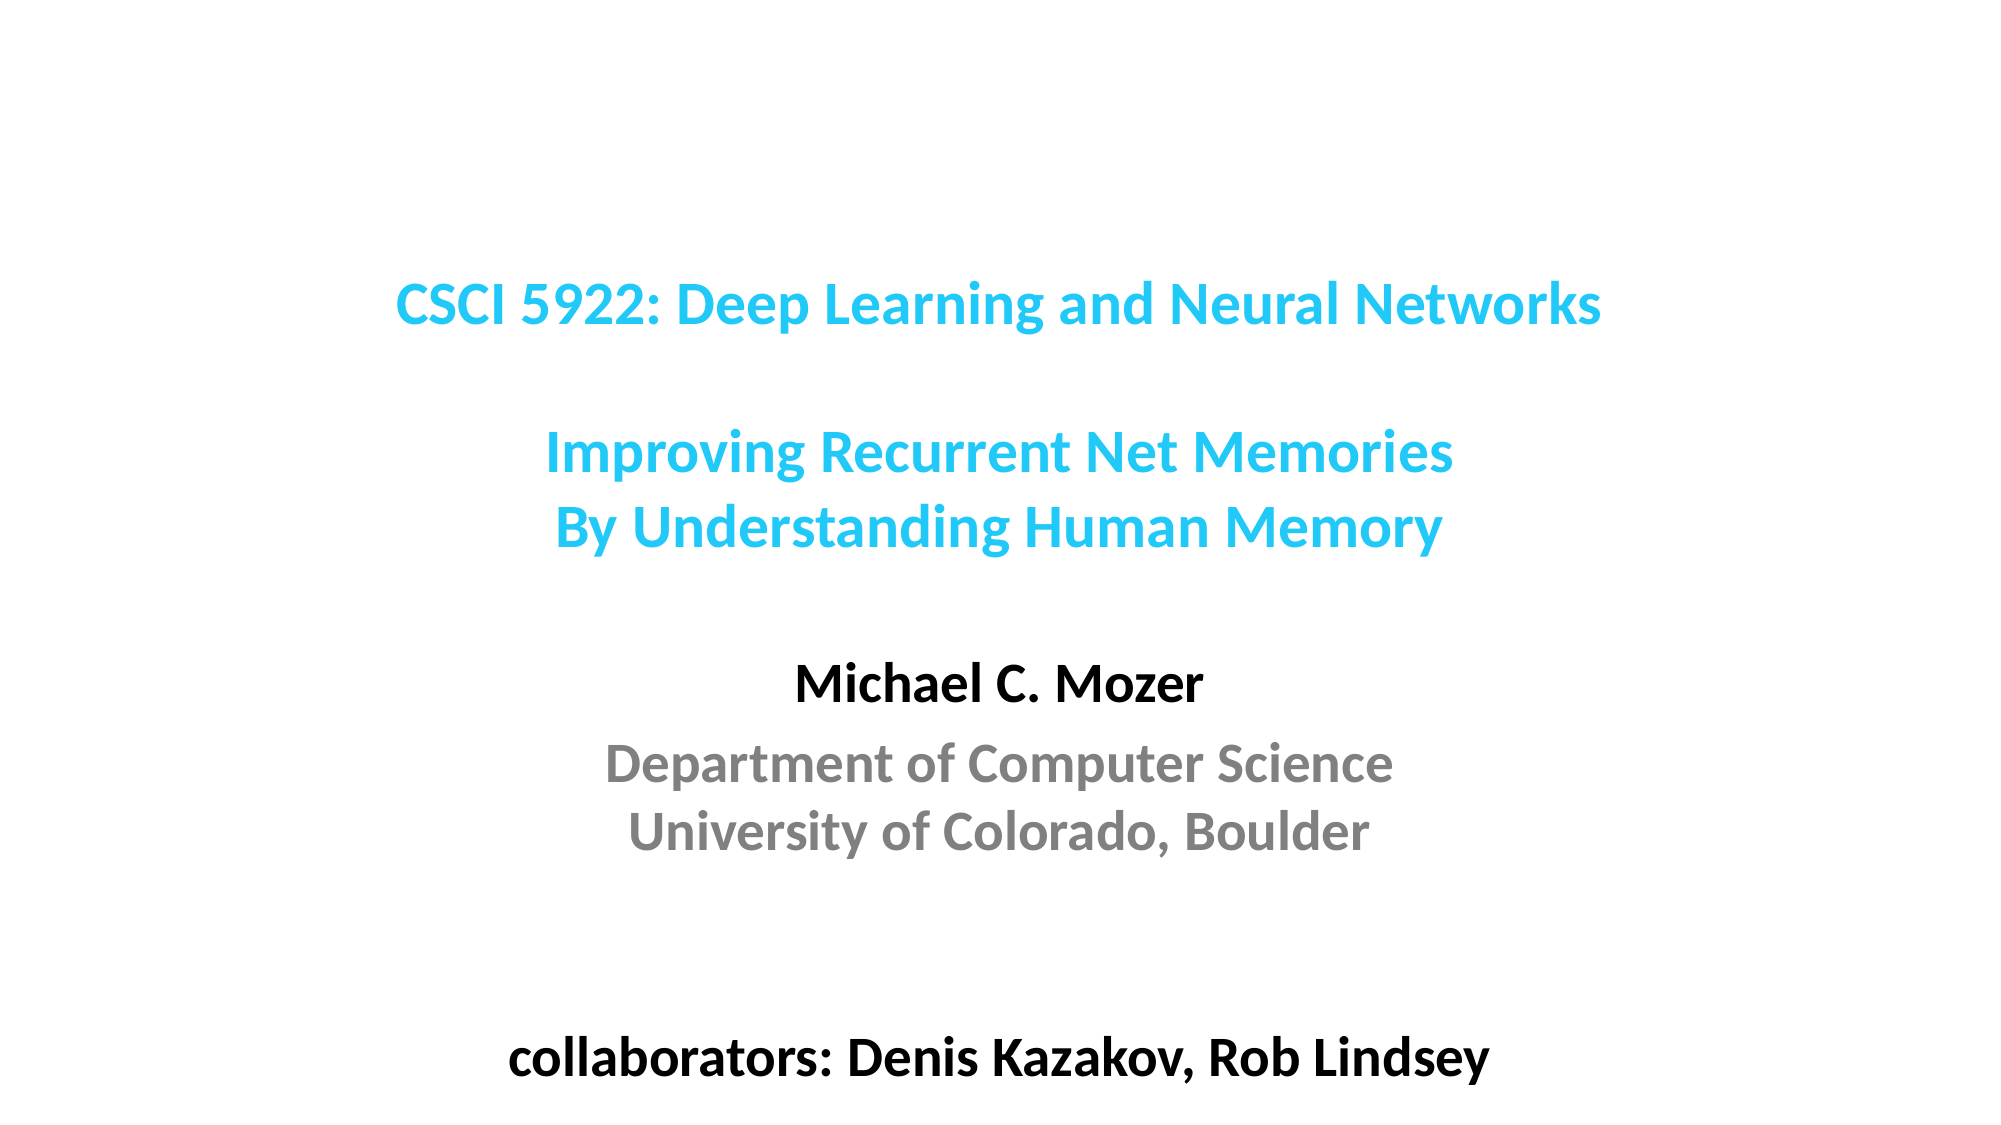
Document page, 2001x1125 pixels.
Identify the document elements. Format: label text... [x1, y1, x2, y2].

title CSCI 5922: Deep Learning and Neural Networks Improving Recurrent Net Memories By Understanding Human Memory [150, 254, 1850, 569]
subtitle Michael C. Mozer Department of Computer Science University of Colorado, Boulder [300, 637, 1700, 925]
text_box collaborators: Denis Kazakov, Rob Lindsey [493, 1012, 1507, 1096]
